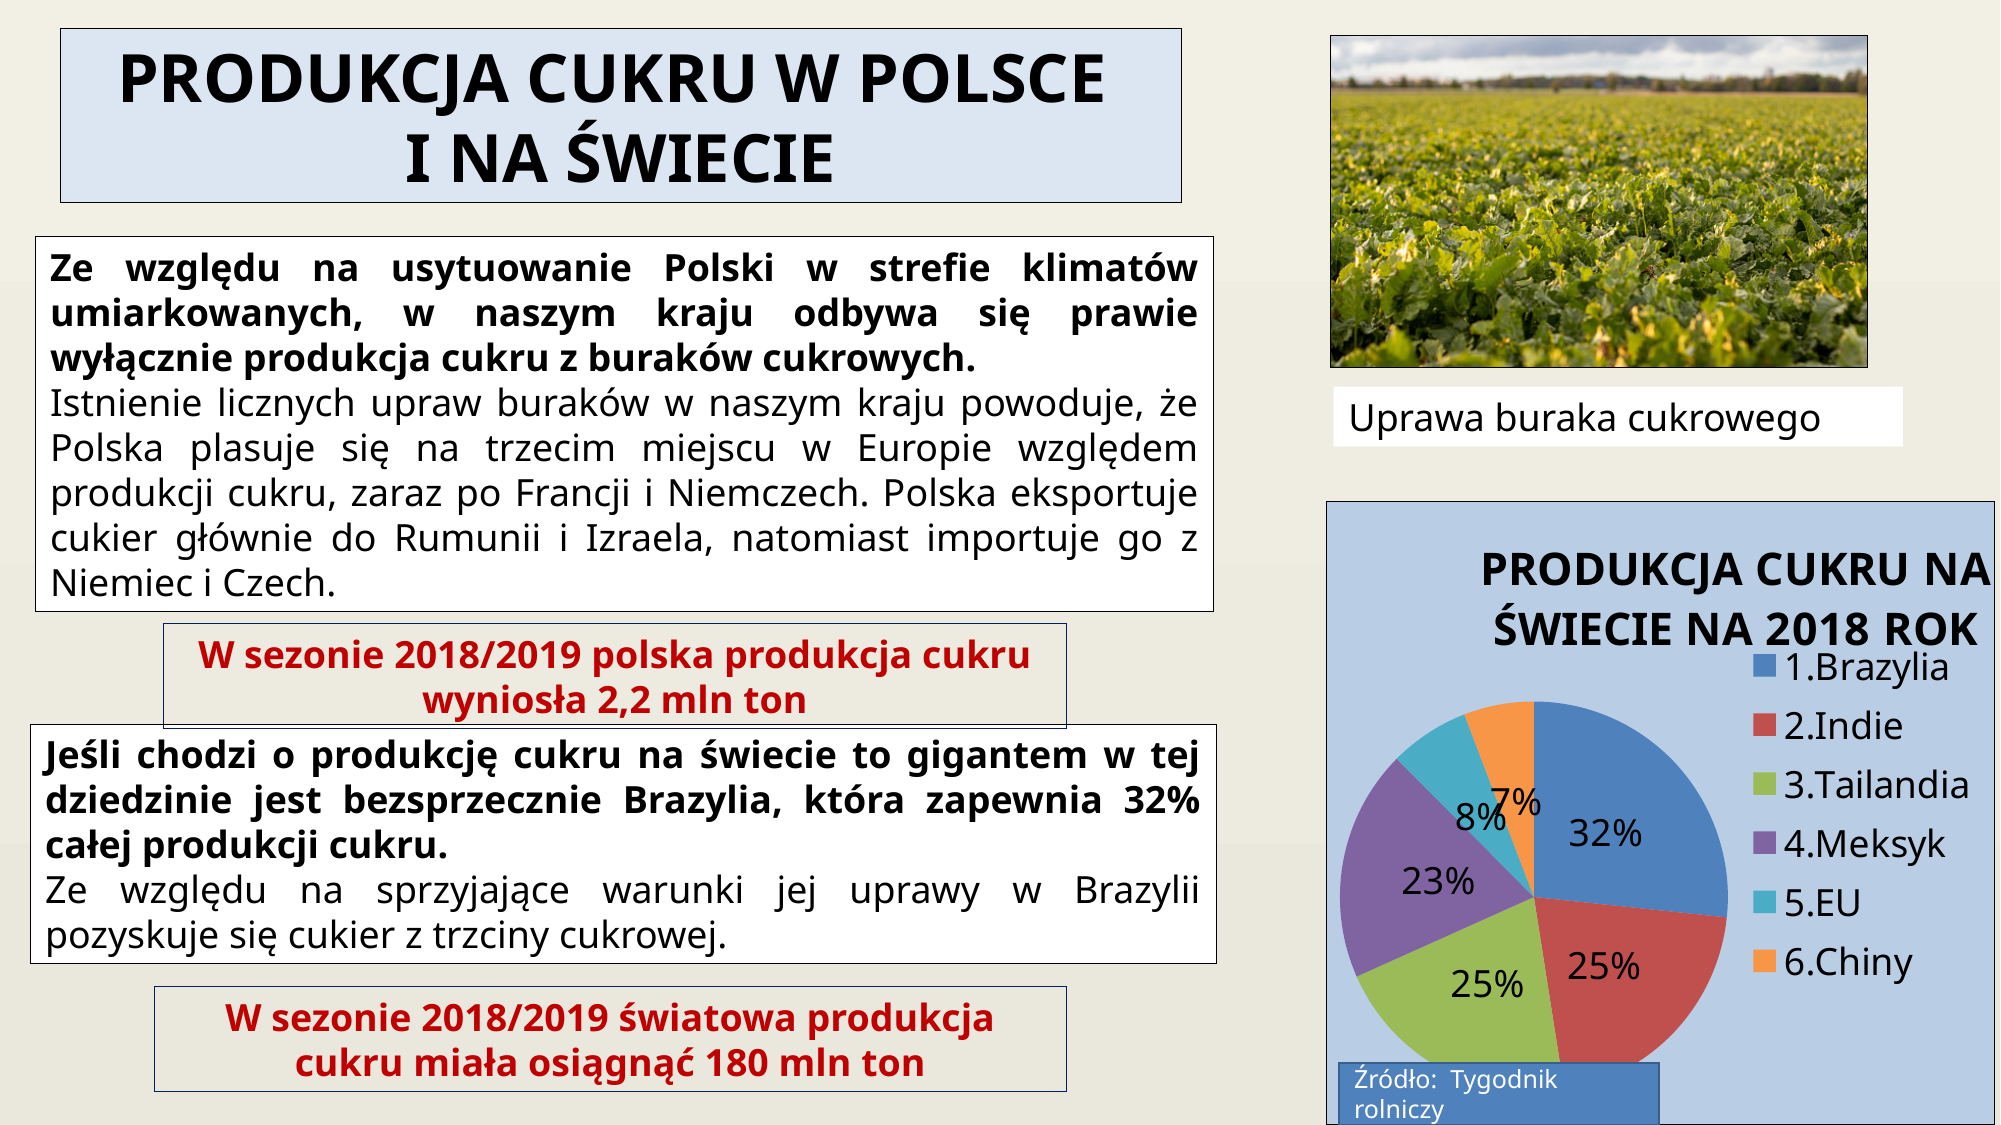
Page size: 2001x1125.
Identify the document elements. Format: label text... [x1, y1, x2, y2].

chart [1326, 501, 2000, 1125]
text_box Uprawa buraka cukrowego [1333, 386, 1903, 447]
text_box Jeśli chodzi o produkcję cukru na świecie to gigantem w tej dziedzinie jest bezsprzecznie Brazylia, która zapewnia 32% całej produkcji cukru. Ze względu na sprzyjające warunki jej uprawy w Brazylii pozyskuje się cukier z trzciny cukrowej. [30, 724, 1217, 964]
picture [1330, 35, 1868, 368]
text_box W sezonie 2018/2019 światowa produkcja cukru miała osiągnąć 180 mln ton [154, 986, 1067, 1092]
text_box [274, 612, 910, 623]
text_box [0, 0, 2000, 1125]
text_box W sezonie 2018/2019 polska produkcja cukru wyniosła 2,2 mln ton [163, 623, 1067, 729]
text_box Ze względu na usytuowanie Polski w strefie klimatów umiarkowanych, w naszym kraju odbywa się prawie wyłącznie produkcja cukru z buraków cukrowych. Istnienie licznych upraw buraków w naszym kraju powoduje, że Polska plasuje się na trzecim miejscu w Europie względem produkcji cukru, zaraz po Francji i Niemczech. Polska eksportuje cukier głównie do Rumunii i Izraela, natomiast importuje go z Niemiec i Czech. [35, 236, 1214, 612]
text_box PRODUKCJA CUKRU W POLSCE I NA ŚWIECIE [60, 28, 1182, 203]
